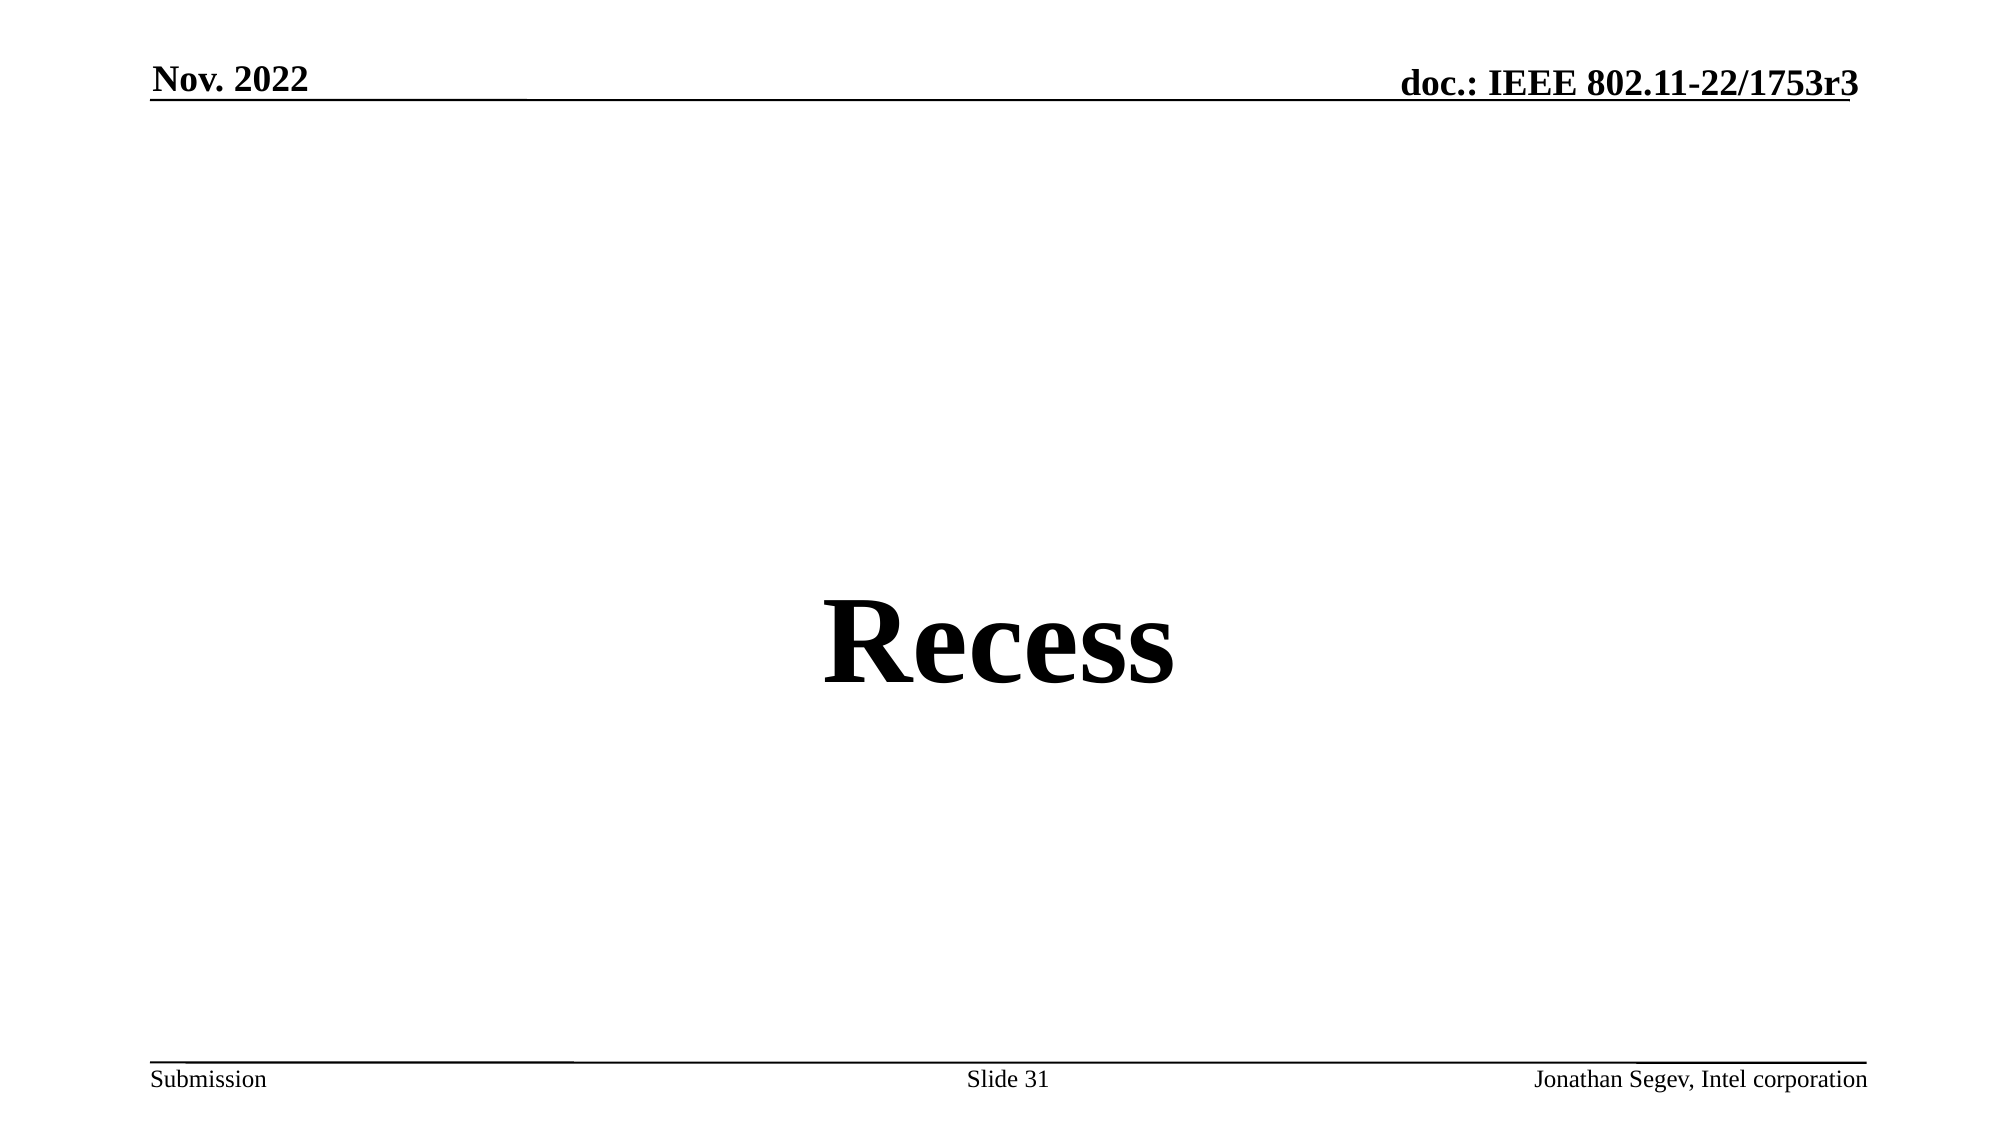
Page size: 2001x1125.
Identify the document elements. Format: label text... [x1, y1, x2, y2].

slide_number Slide 31 [950, 1061, 1067, 1123]
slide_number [152, 54, 563, 100]
footer Jonathan Segev, Intel corporation [1171, 1061, 1869, 1093]
list Recess [149, 324, 1850, 1000]
